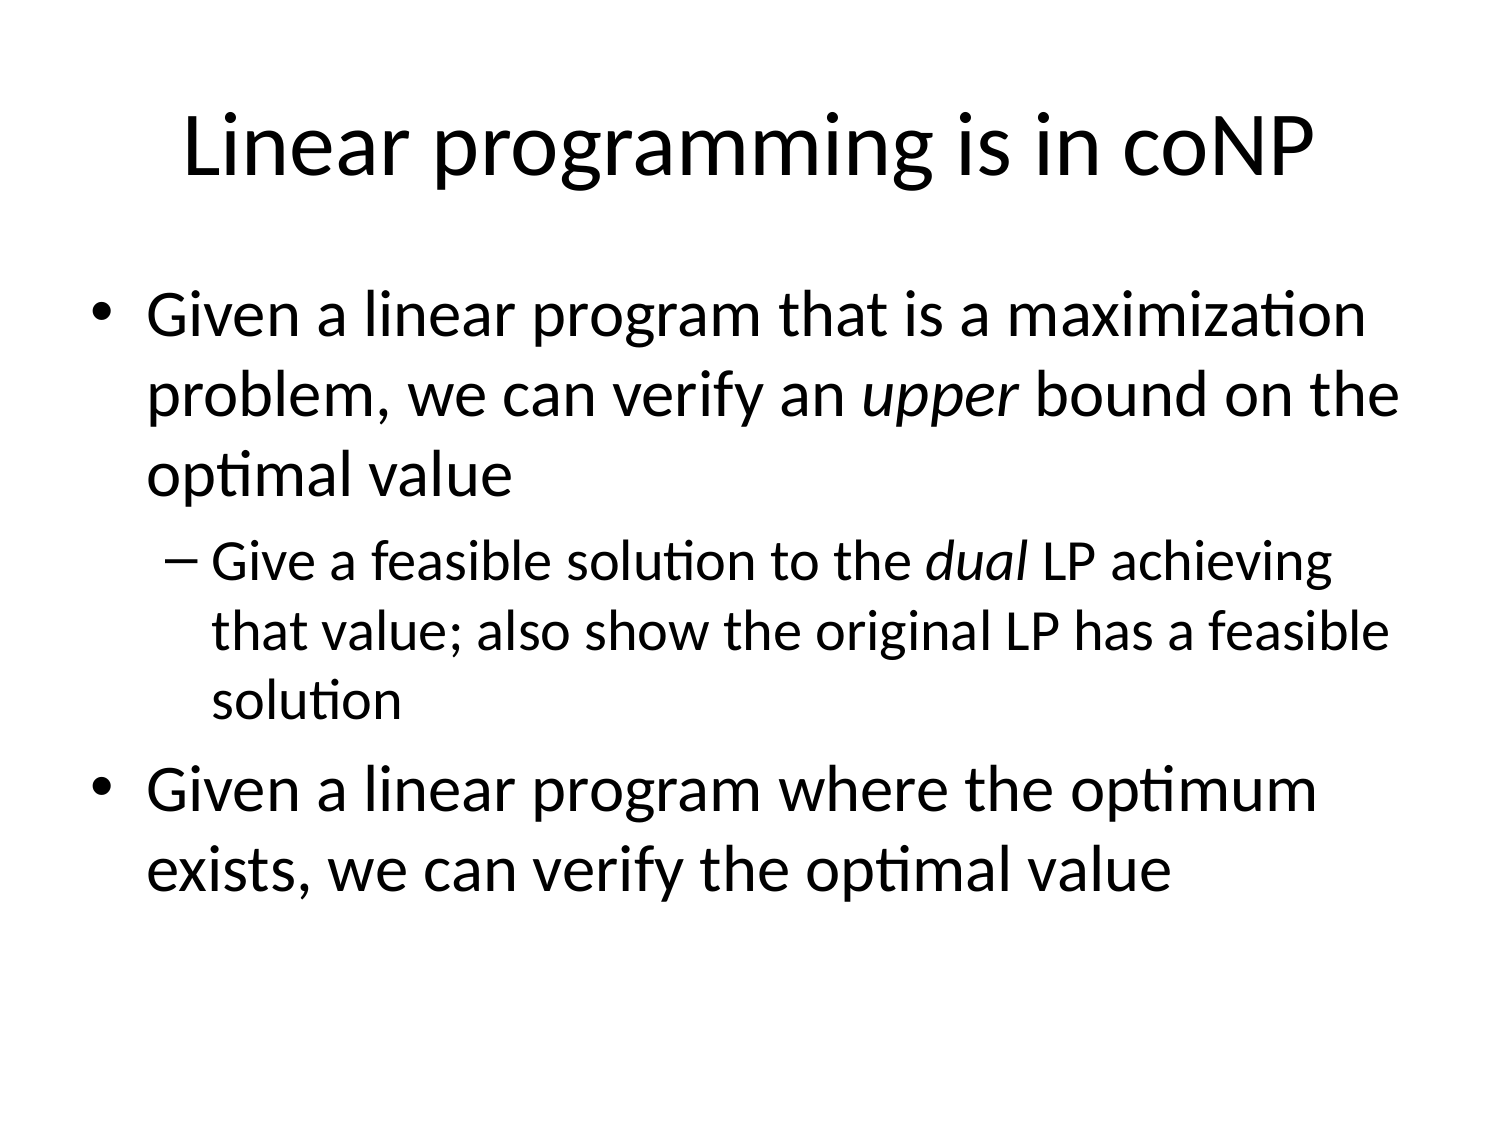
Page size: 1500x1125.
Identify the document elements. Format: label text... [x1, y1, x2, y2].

list Given a linear program that is a maximization problem, we can verify an upper bound on the optimal value Give a feasible solution to the dual LP achieving that value; also show the original LP has a feasible solution Given a linear program where the optimum exists, we can verify the optimal value [75, 262, 1425, 1080]
title Linear programming is in coNP [75, 45, 1425, 233]
